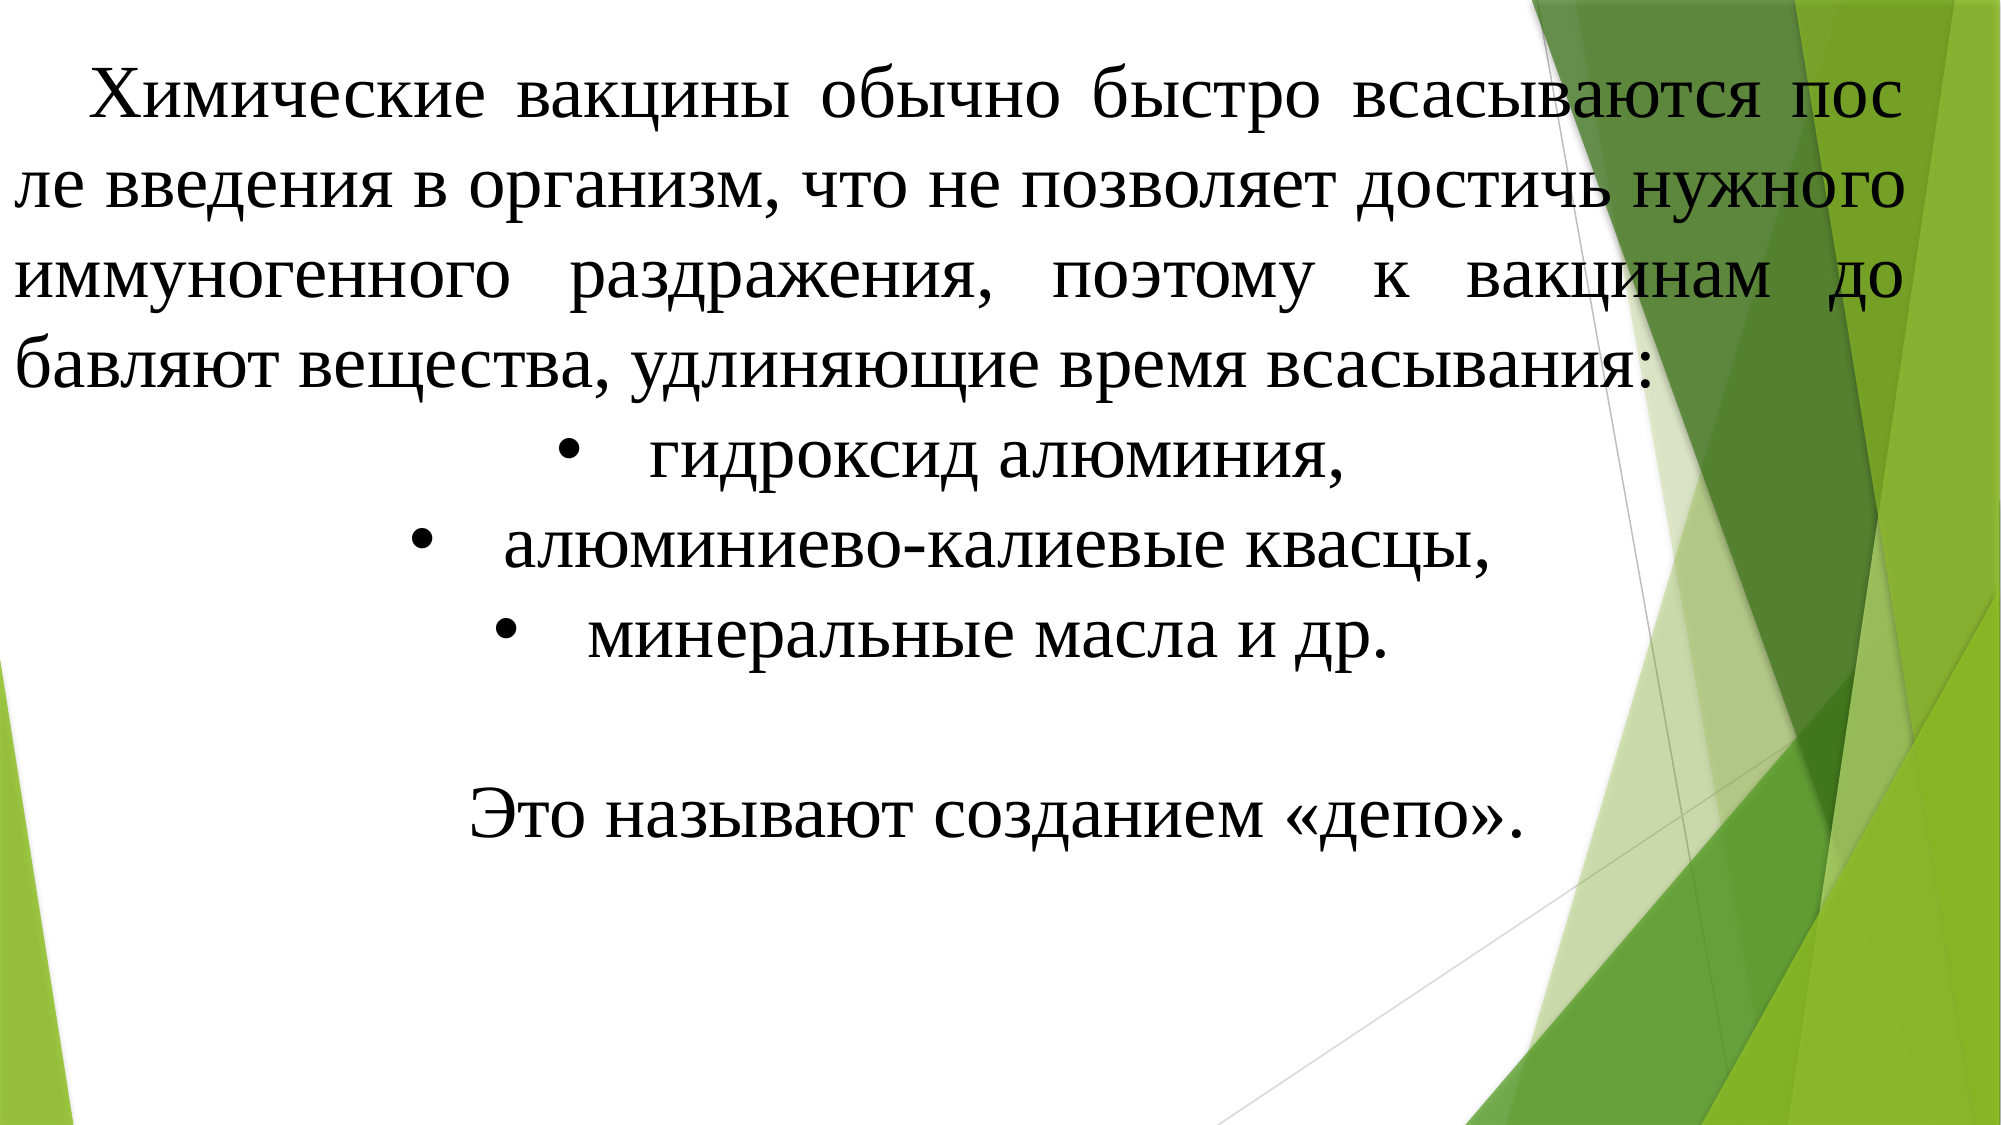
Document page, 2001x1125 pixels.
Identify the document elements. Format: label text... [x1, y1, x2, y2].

text_box Химические вакцины обычно быстро всасываются пос­ле введения в организм, что не позволяет достичь нужно­го иммуногенного раздражения, поэтому к вакцинам до­бавляют вещества, удлиняющие время всасывания: гидроксид алюминия, алюминиево-калиевые квасцы, минераль­ные масла и др. Это называют созданием «депо». [0, 35, 1971, 860]
